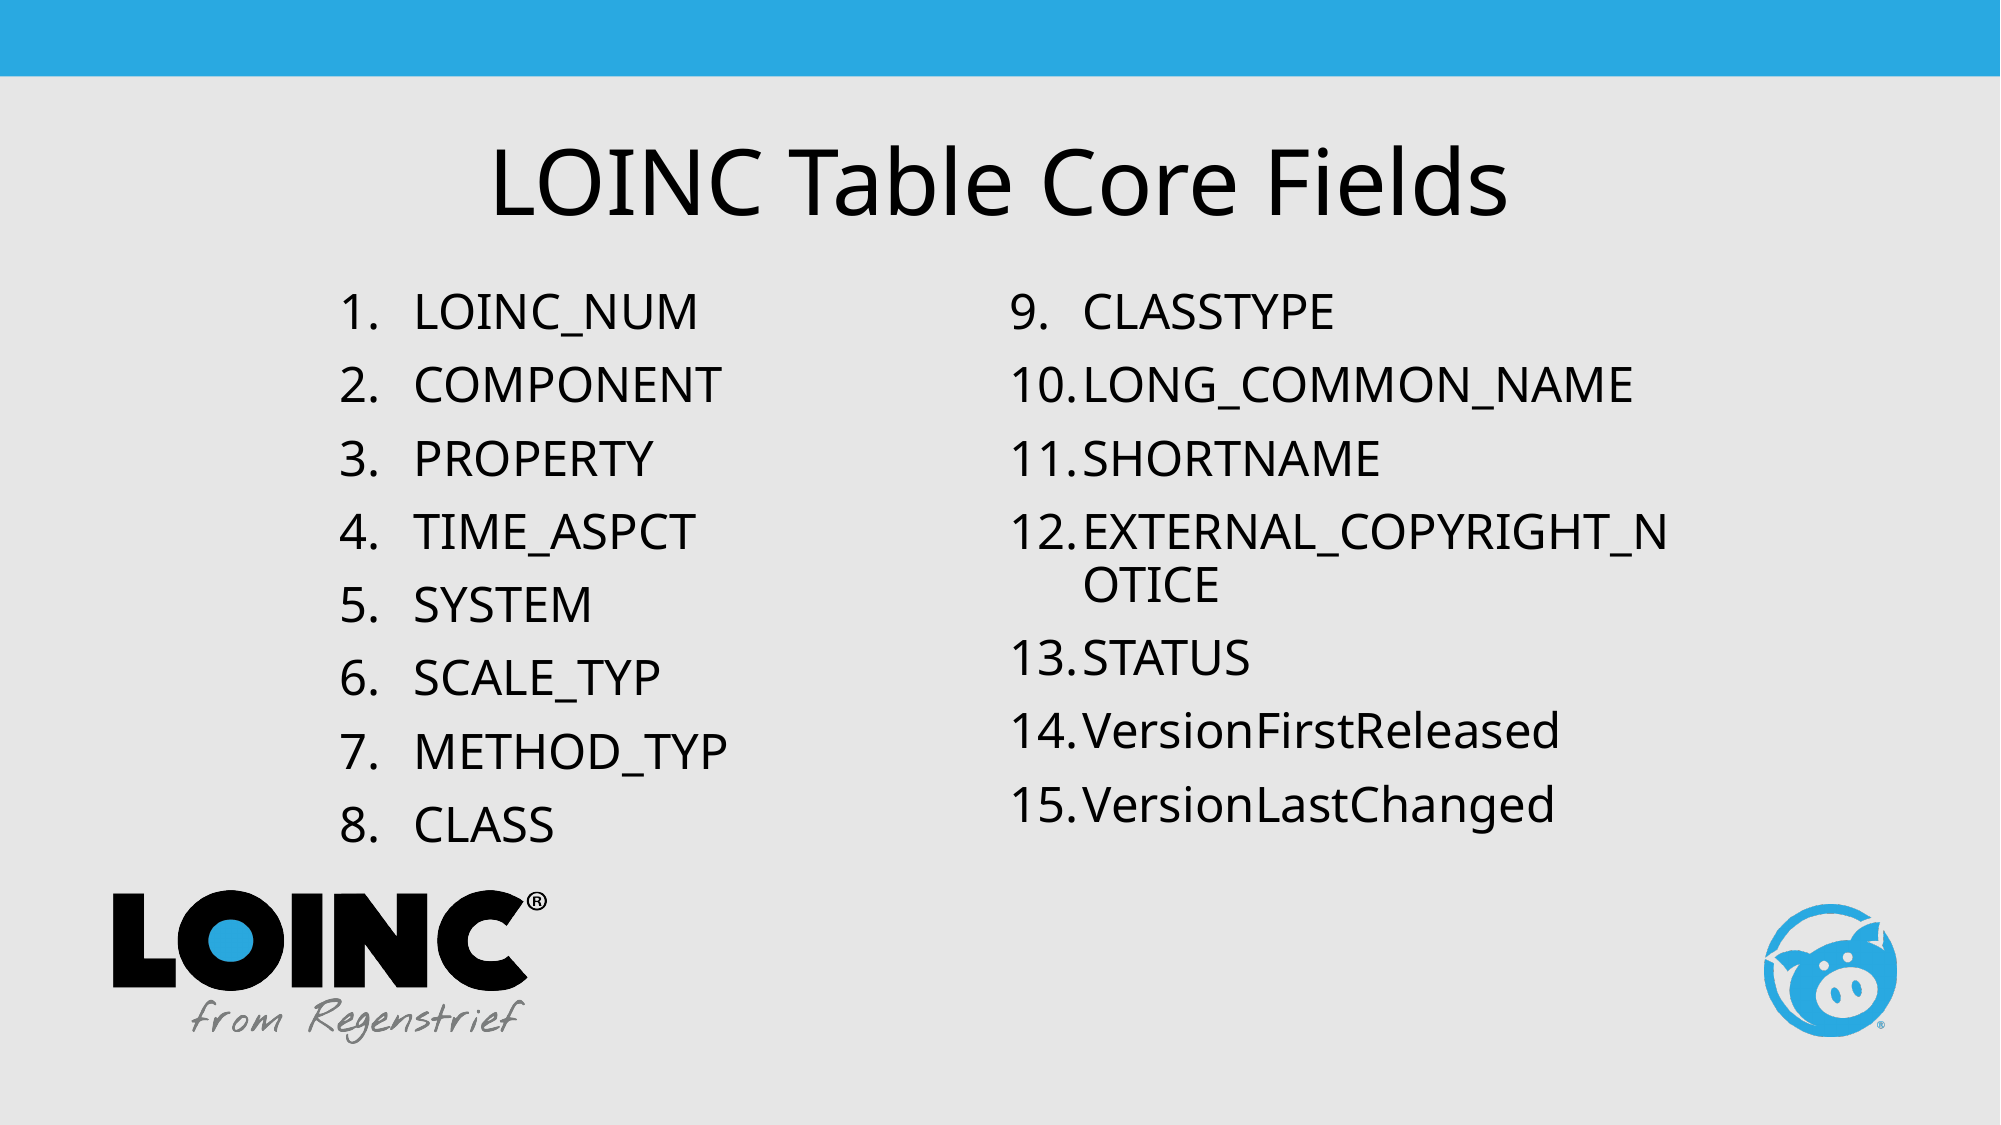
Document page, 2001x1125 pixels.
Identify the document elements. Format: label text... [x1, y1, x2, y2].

title LOINC Table Core Fields [137, 93, 1863, 278]
picture [113, 890, 547, 1044]
subtitle LOINC_NUM COMPONENT PROPERTY TIME_ASPCT SYSTEM SCALE_TYP METHOD_TYP CLASS CLASSTYPE LONG_COMMON_NAME SHORTNAME EXTERNAL_COPYRIGHT_NOTICE STATUS VersionFirstReleased VersionLastChanged [324, 279, 1694, 865]
picture [1764, 904, 1897, 1037]
